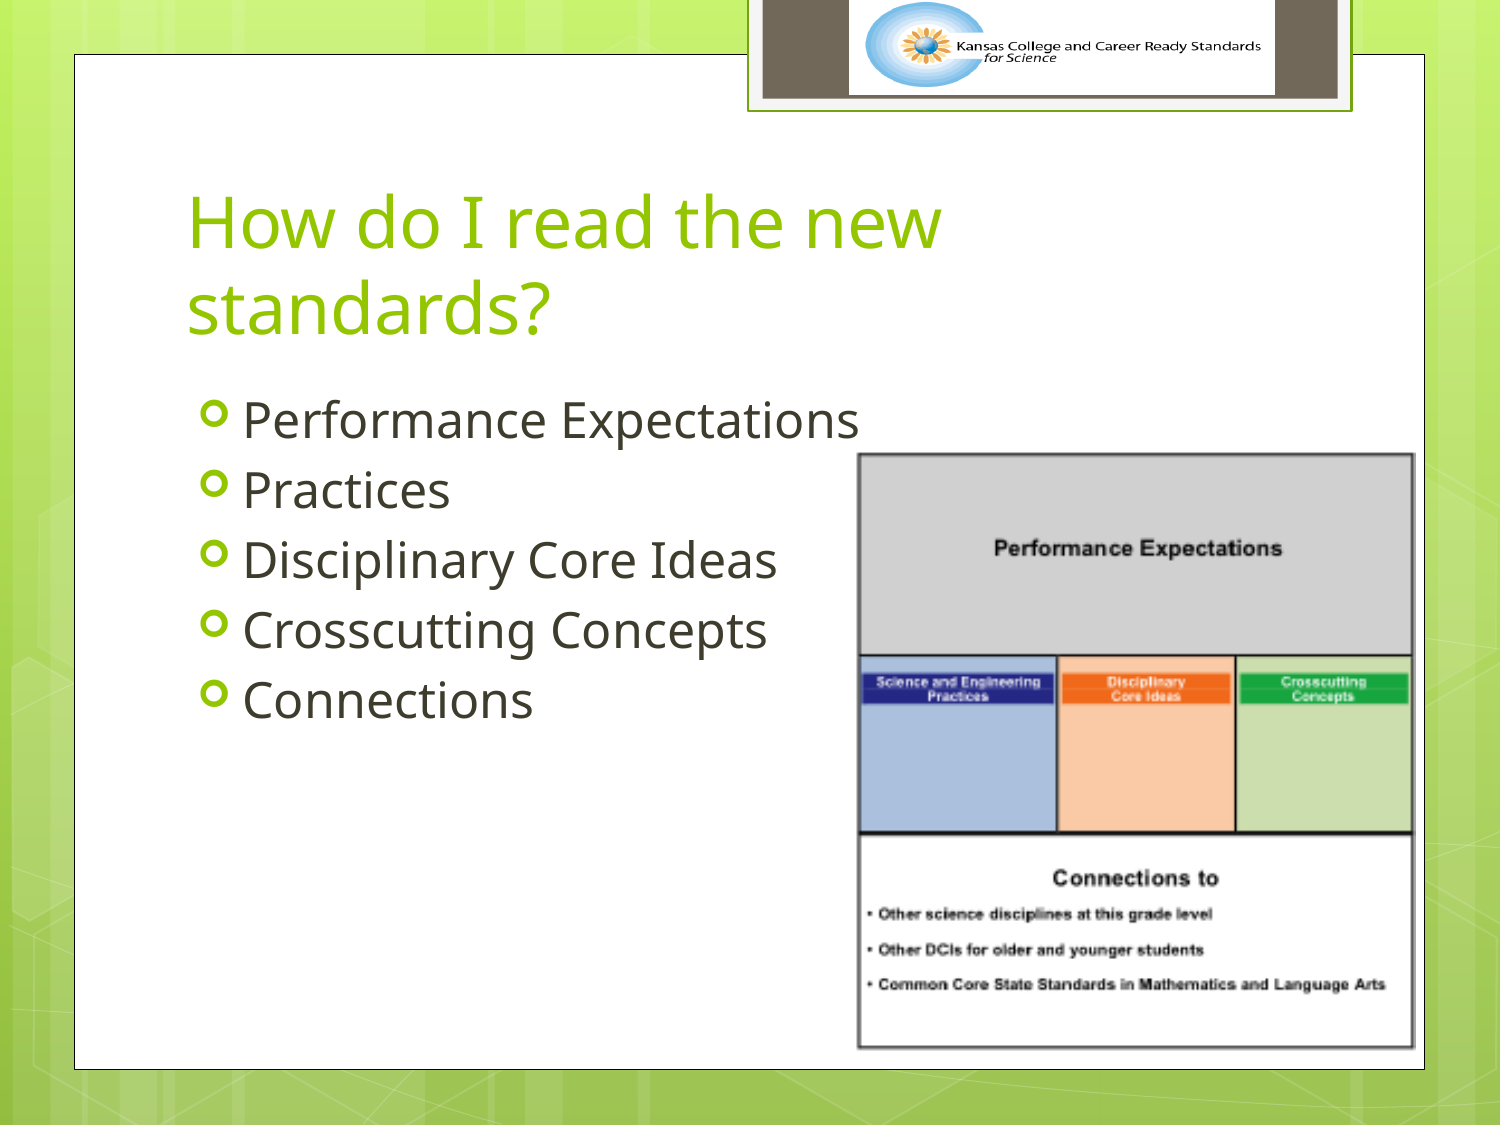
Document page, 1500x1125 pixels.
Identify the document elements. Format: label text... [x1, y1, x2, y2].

picture [852, 449, 1416, 1053]
title How do I read the new standards? [171, 168, 1324, 357]
picture [849, 0, 1276, 95]
list Performance Expectations Practices Disciplinary Core Ideas Crosscutting Concepts Connections [171, 381, 1283, 957]
